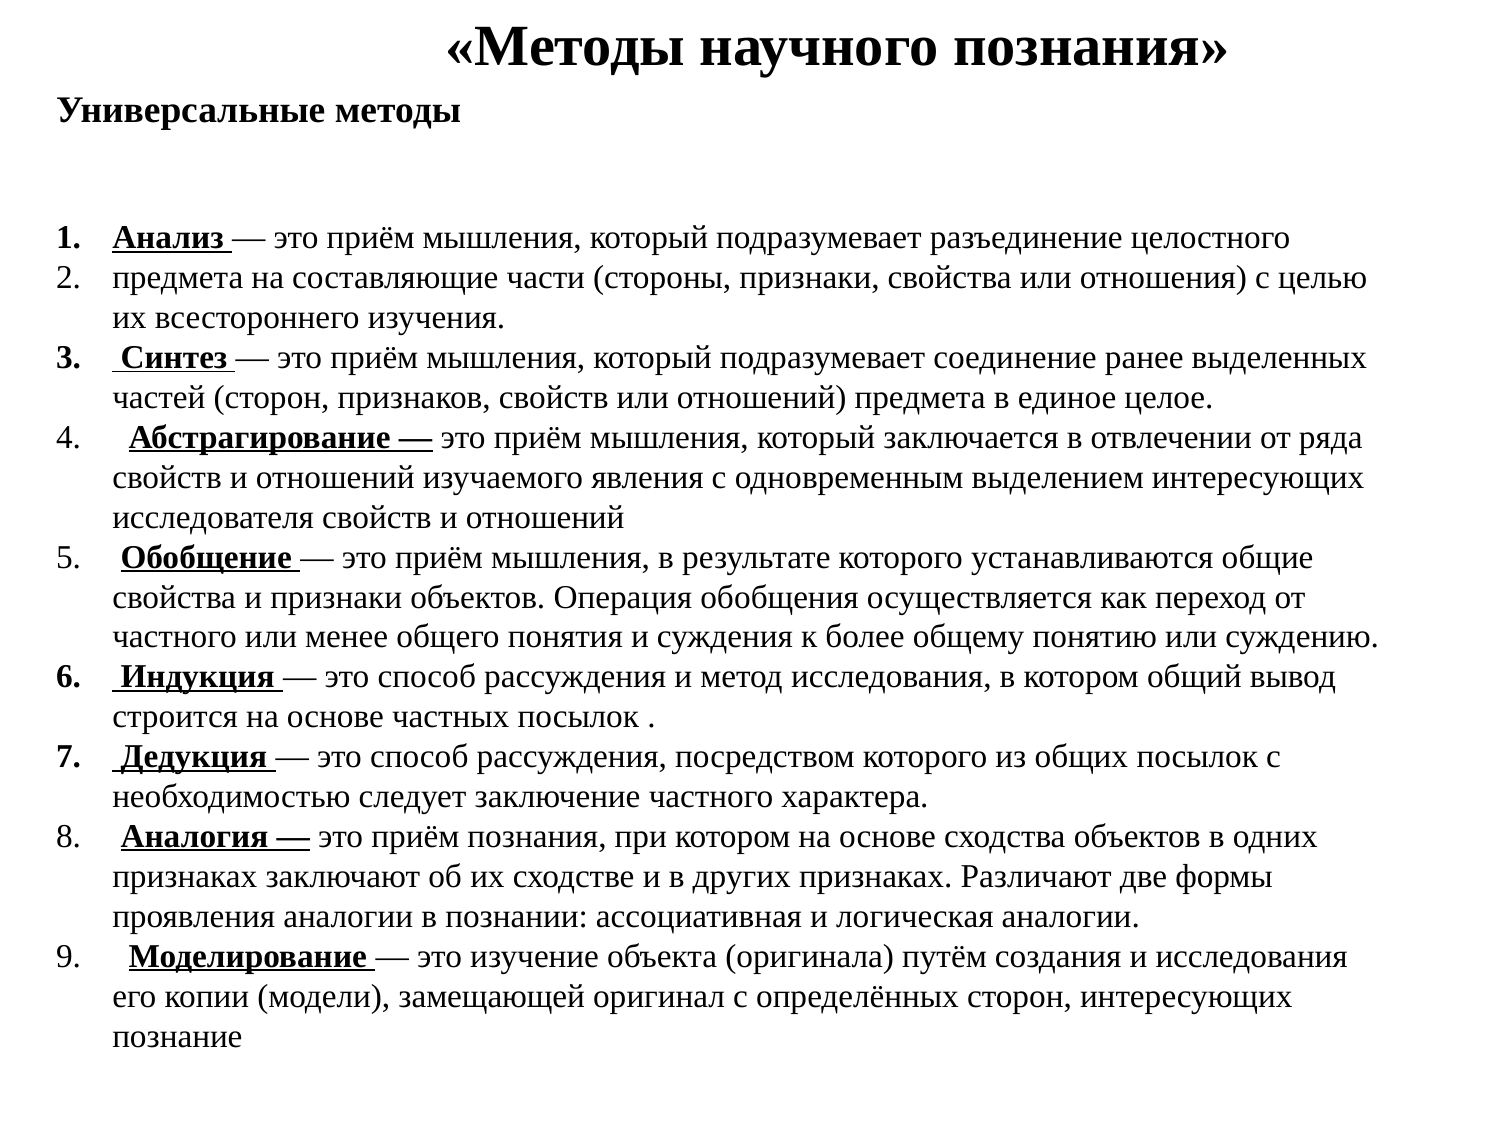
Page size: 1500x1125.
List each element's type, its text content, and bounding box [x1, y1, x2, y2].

text_box Анализ — это приём мышления, который подразумевает разъединение целостного предмета на составляющие части (стороны, признаки, свойства или отношения) с целью их всестороннего изучения. Синтез — это приём мышления, который подразумевает соединение ранее выделенных частей (сторон, признаков, свойств или отношений) предмета в единое целое. Абстрагирование — это приём мышления, который заключается в отвлечении от ряда свойств и отношений изучаемого явления с одновременным выделением интересующих исследователя свойств и отношений Обобщение — это приём мышления, в результате которого устанавливаются общие свойства и признаки объектов. Операция обобщения осуществляется как переход от частного или менее общего понятия и суждения к более общему понятию или суждению. Индукция — это способ рассуждения и метод исследования, в котором общий вывод строится на основе частных посылок . Дедукция — это способ рассуждения, посредством которого из общих посылок с необходимостью следует заключение частного характера. Аналогия — это приём познания, при котором на основе сходства объектов в одних признаках заключают об их сходстве и в других признаках. Различают две формы проявления аналогии в познании: ассоциативная и логическая аналогии. Моделирование — это изучение объекта (оригинала) путём создания и исследования его копии (модели), замещающей оригинал с определённых сторон, интересующих познание [41, 208, 1412, 1062]
text_box Универсальные методы [41, 78, 1010, 138]
text_box «Методы научного познания» [430, 0, 1294, 85]
